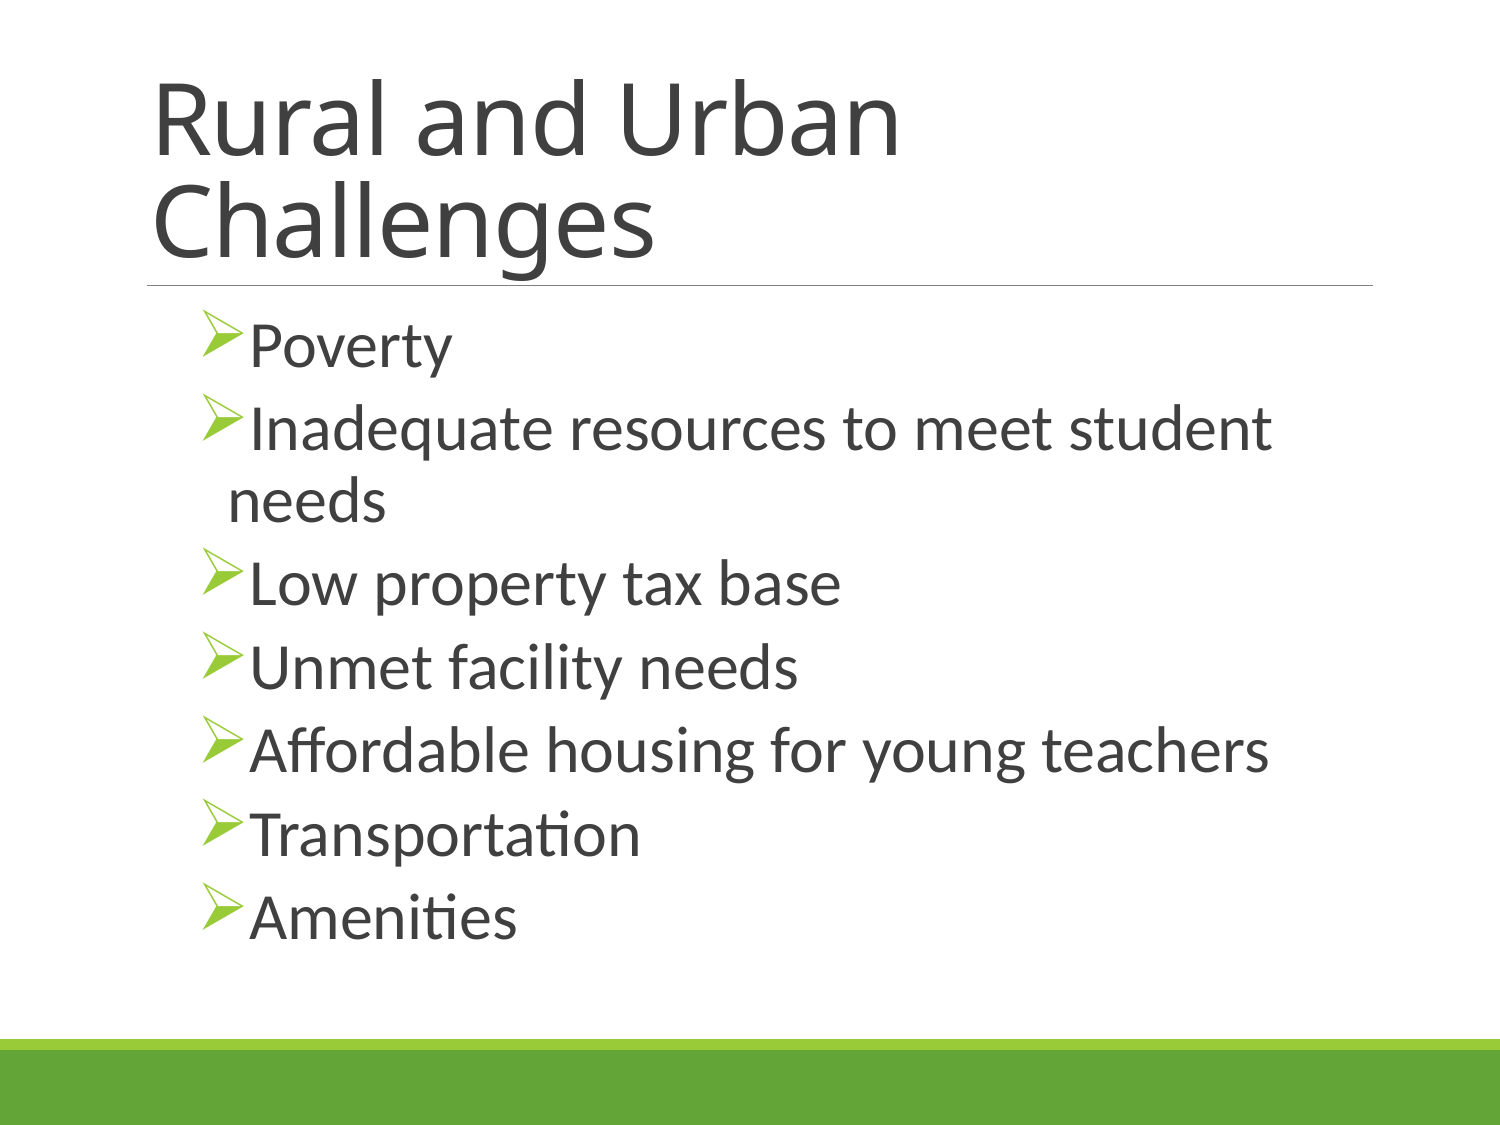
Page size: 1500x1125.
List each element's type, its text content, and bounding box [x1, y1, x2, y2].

list Poverty Inadequate resources to meet student needs Low property tax base Unmet facility needs Affordable housing for young teachers Transportation Amenities [135, 302, 1373, 963]
title Rural and Urban Challenges [135, 47, 1373, 285]
